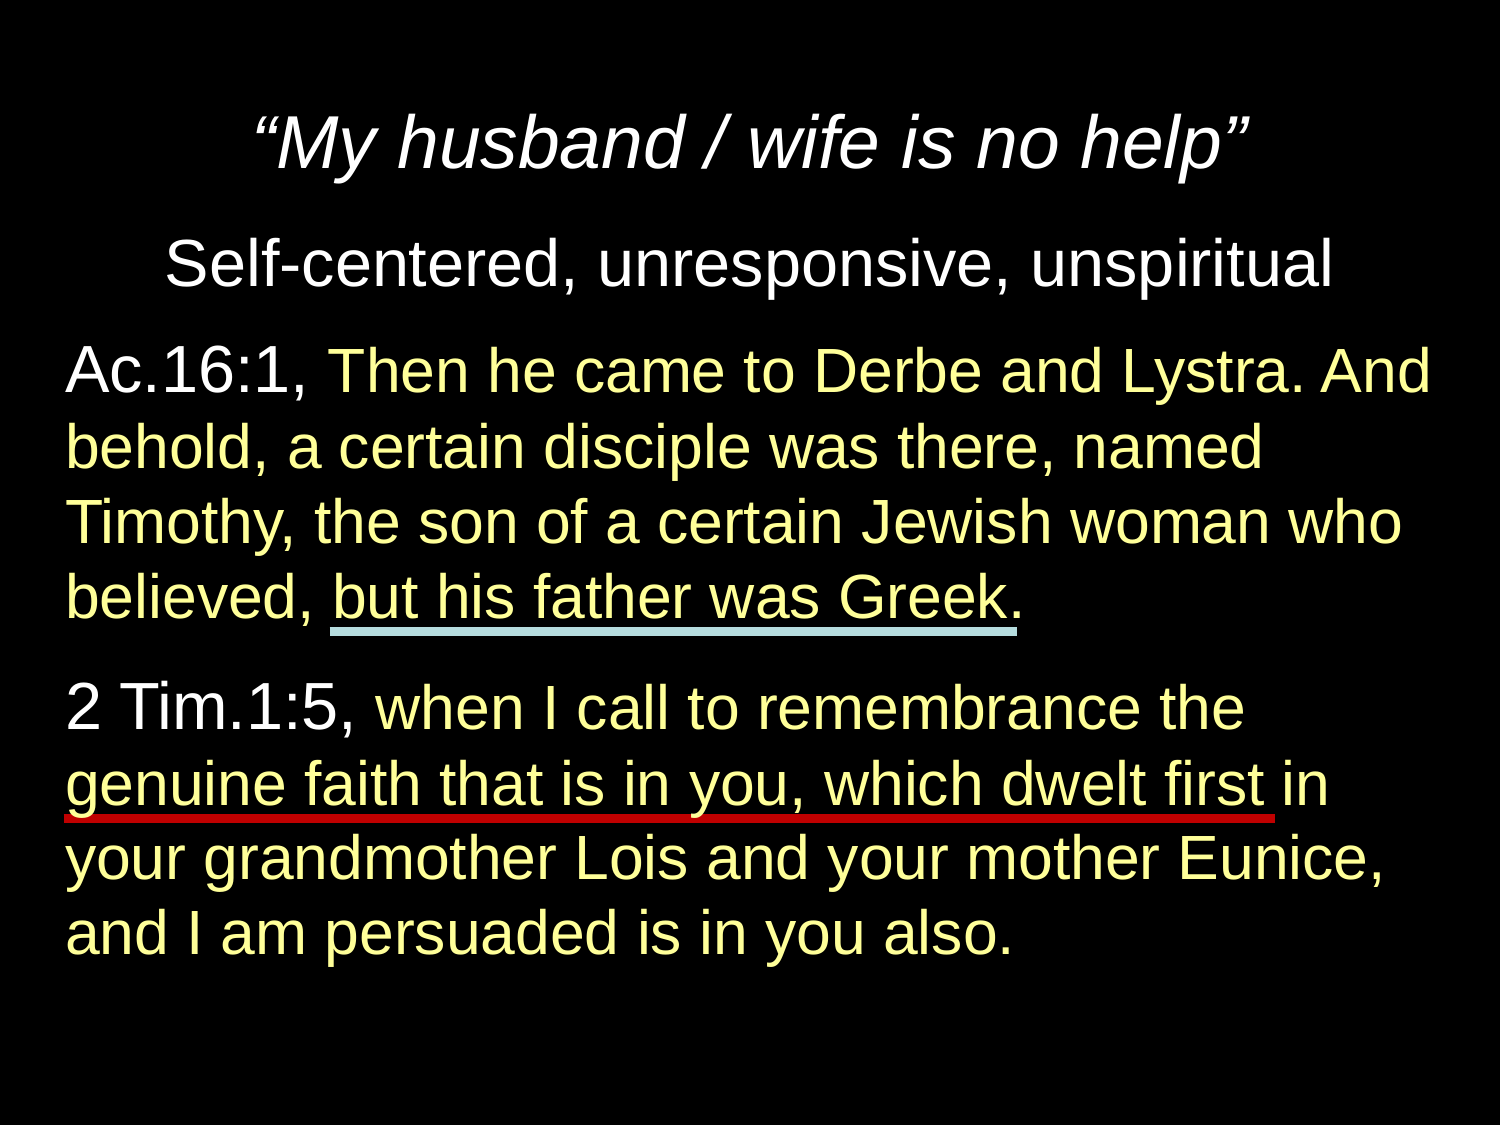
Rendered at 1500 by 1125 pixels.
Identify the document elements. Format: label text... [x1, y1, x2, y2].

list Self-centered, unresponsive, unspiritual Ac.16:1, Then he came to Derbe and Lystra. And behold, a certain disciple was there, named Timothy, the son of a certain Jewish woman who believed, but his father was Greek. 2 Tim.1:5, when I call to remembrance the genuine faith that is in you, which dwelt first in your grandmother Lois and your mother Eunice, and I am persuaded is in you also. [50, 212, 1450, 1038]
title “My husband / wife is no help” [75, 45, 1425, 212]
